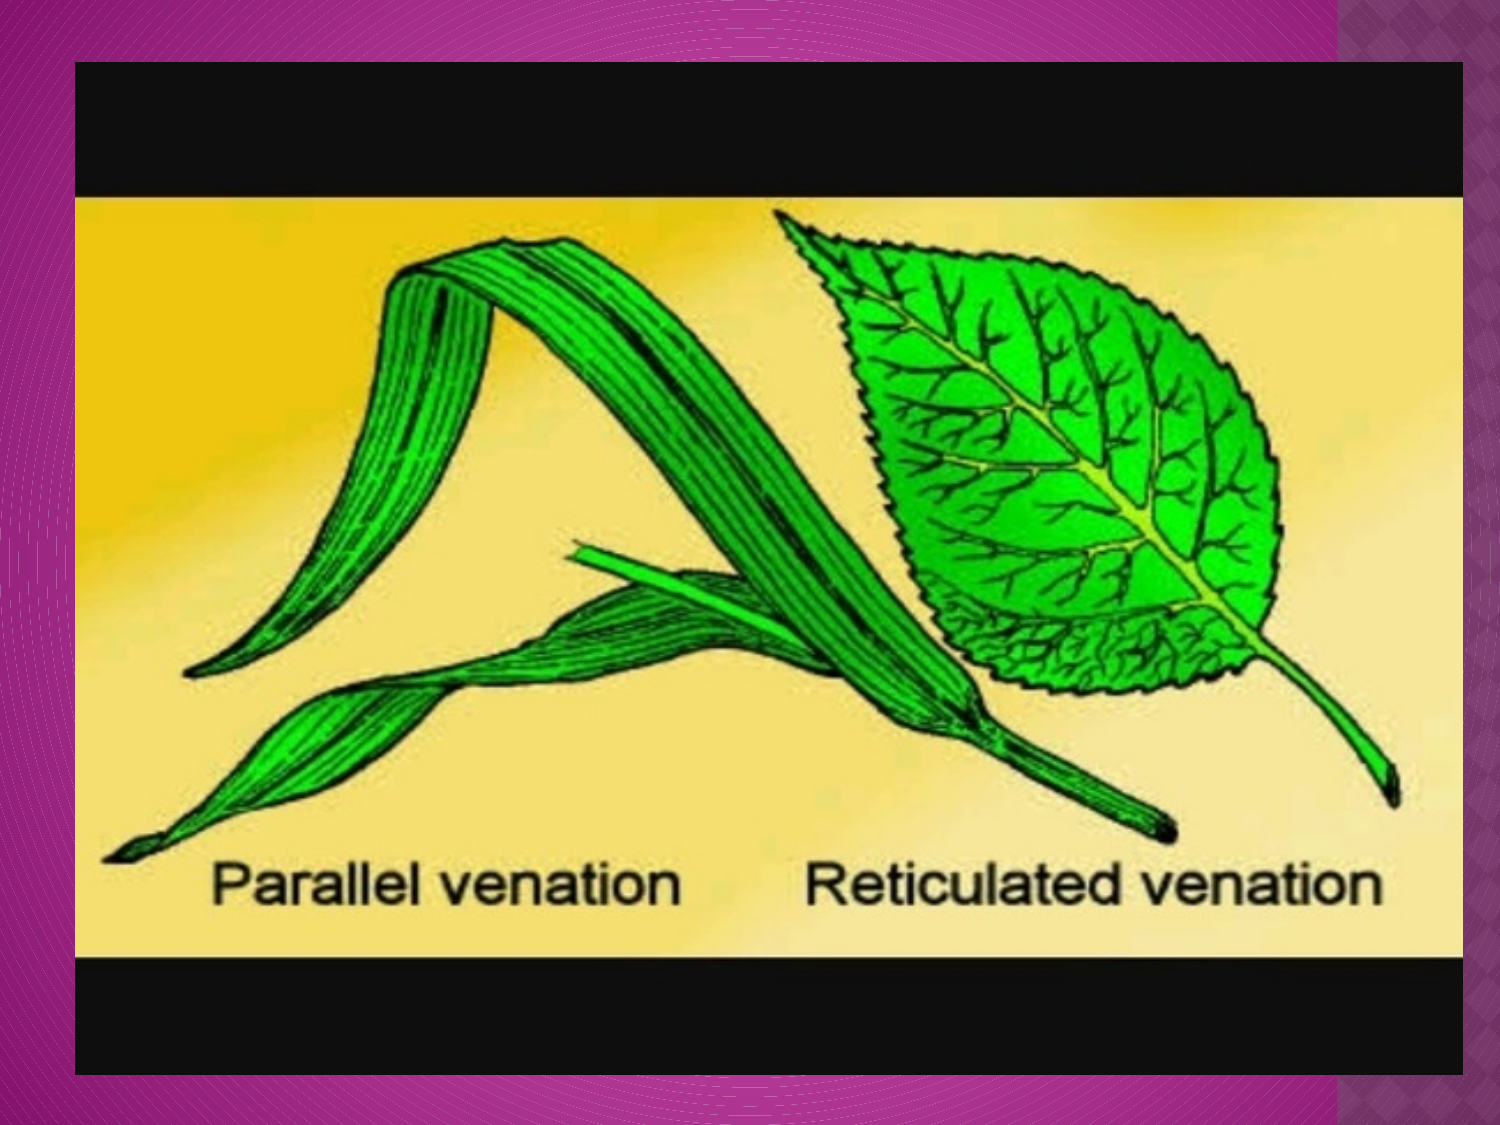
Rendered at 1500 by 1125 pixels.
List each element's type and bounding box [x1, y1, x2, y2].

picture [74, 62, 1463, 1076]
